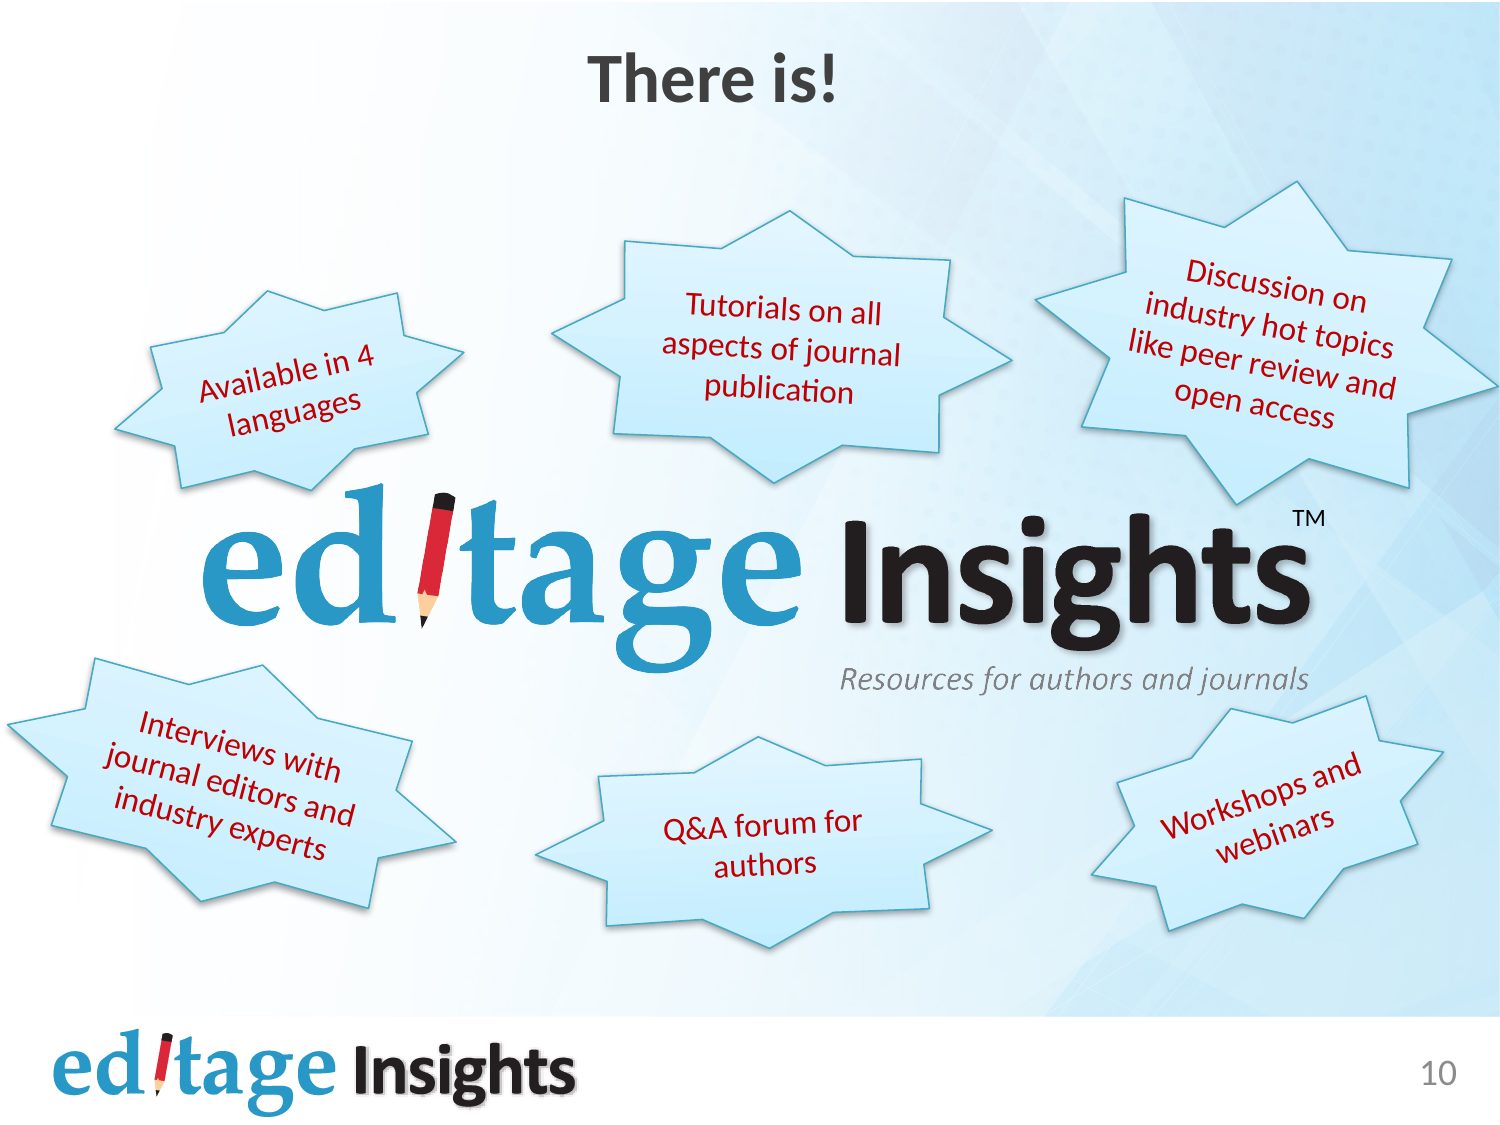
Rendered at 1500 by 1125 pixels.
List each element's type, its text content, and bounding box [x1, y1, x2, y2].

slide_number 10 [1122, 1040, 1473, 1101]
picture [0, 2, 1500, 1125]
title There is! [53, 0, 1376, 148]
text_box Tutorials on all aspects of journal publication [550, 210, 1013, 482]
text_box Interviews with journal editors and industry experts [6, 657, 457, 910]
text_box Available in 4 languages [114, 290, 465, 490]
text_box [203, 483, 1342, 700]
picture [212, 472, 284, 483]
text_box Workshops and webinars [1090, 695, 1445, 932]
text_box Q&A forum for authors [534, 736, 994, 950]
text_box Discussion on industry hot topics like peer review and open access [1034, 180, 1500, 490]
